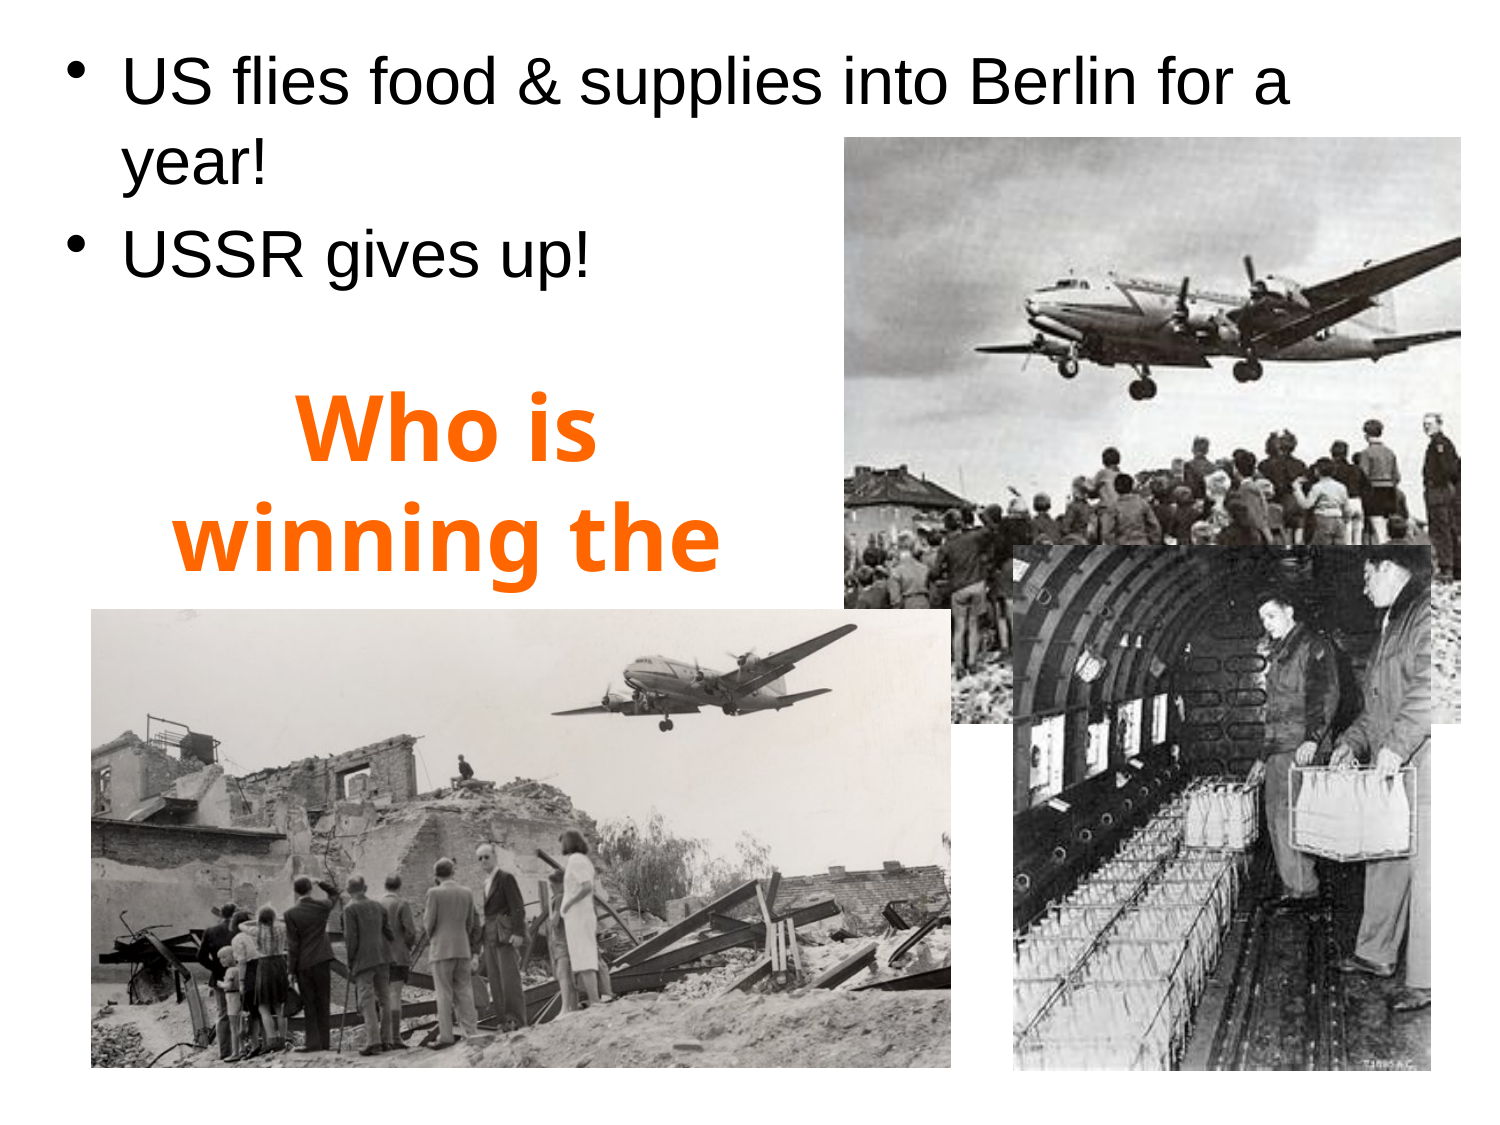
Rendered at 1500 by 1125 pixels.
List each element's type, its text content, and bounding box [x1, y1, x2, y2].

picture [90, 137, 1461, 1071]
text_box Who is winning the Cold War? [91, 362, 804, 608]
list US flies food & supplies into Berlin for a year! USSR gives up! [50, 30, 1400, 773]
